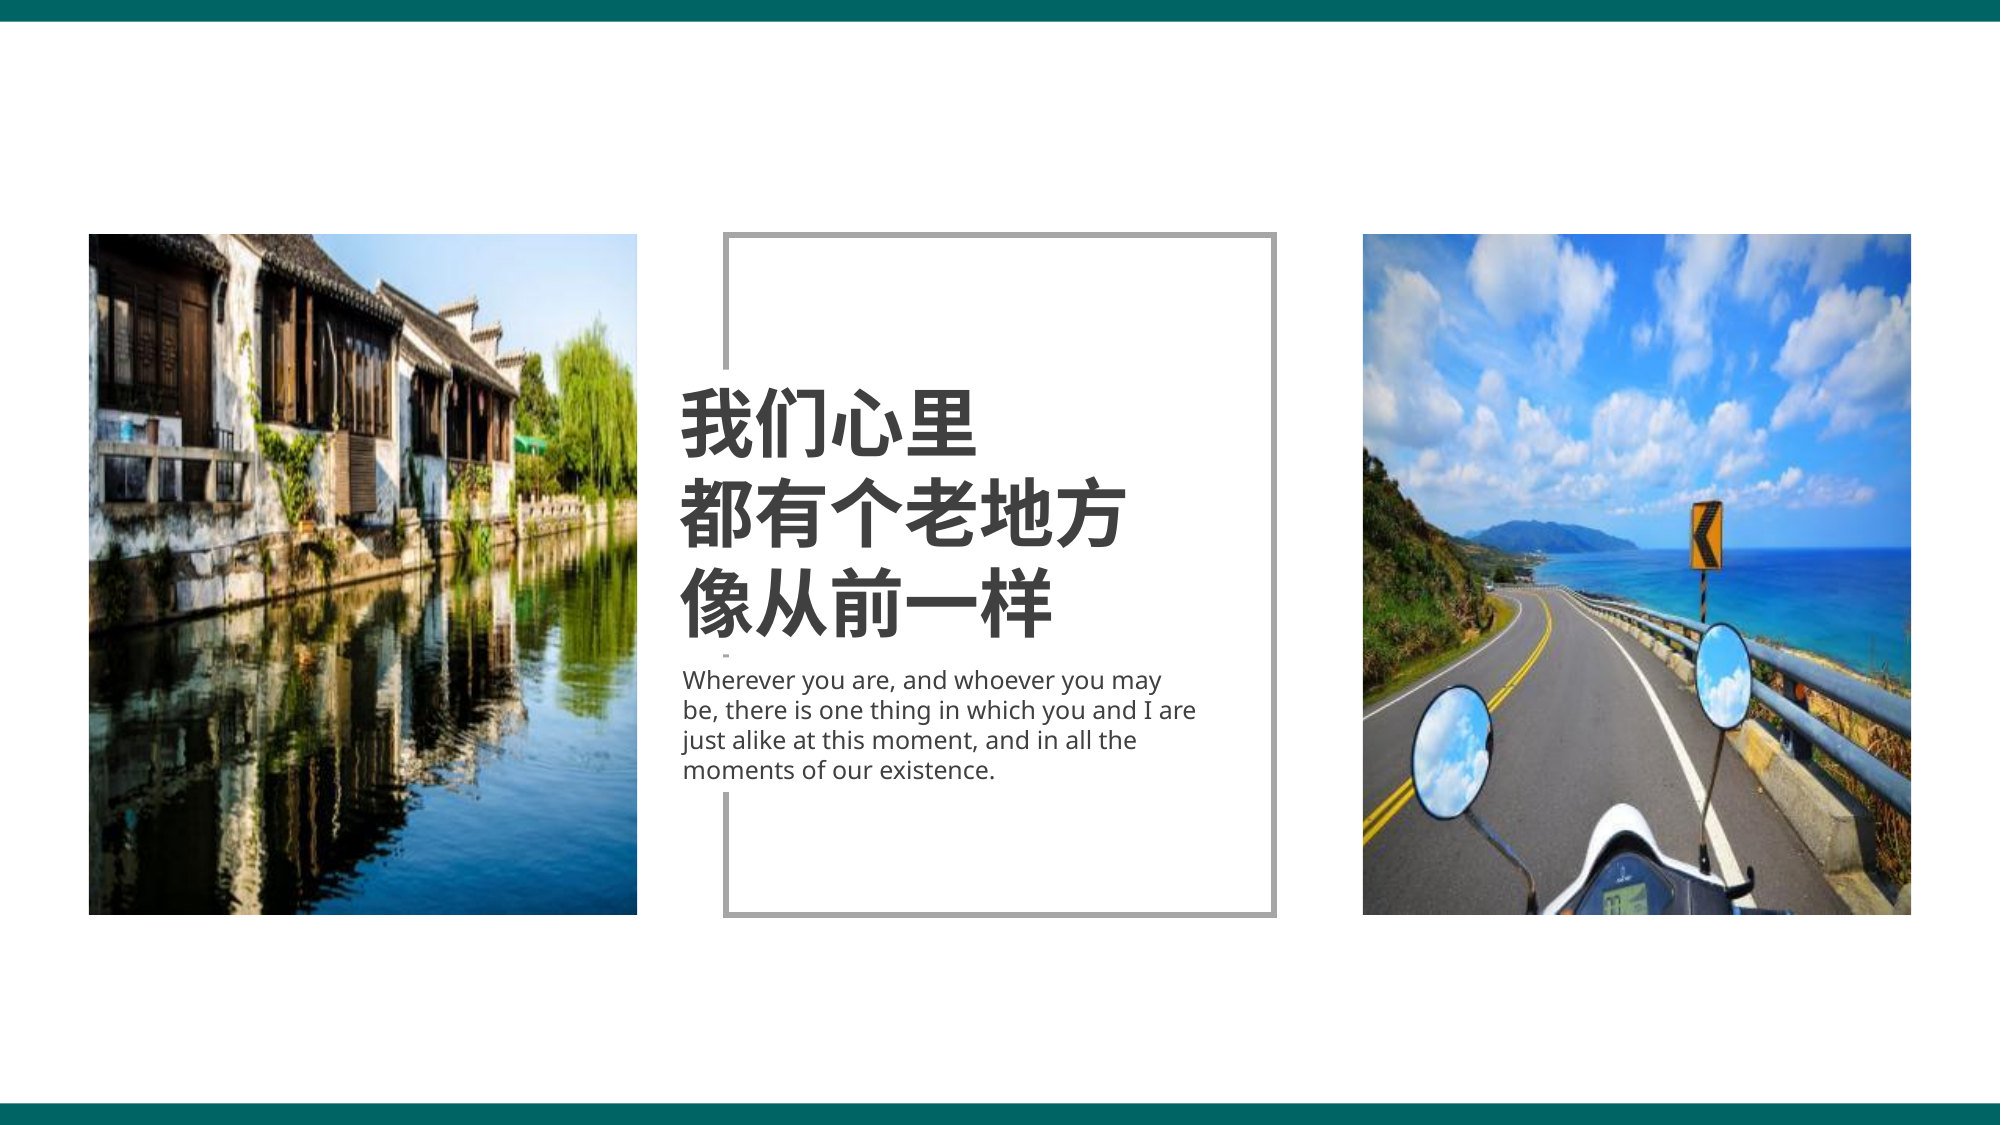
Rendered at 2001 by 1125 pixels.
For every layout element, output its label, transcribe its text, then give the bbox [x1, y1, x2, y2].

text_box [0, 1102, 2000, 1125]
text_box 我们心里 都有个老地方 像从前一样 [664, 369, 1235, 655]
text_box [1362, 234, 1912, 916]
text_box [725, 234, 1275, 916]
text_box Wherever you are, and whoever you may be, there is one thing in which you and I are just alike at this moment, and in all the moments of our existence. [667, 657, 1215, 792]
text_box [88, 234, 638, 916]
text_box [0, 0, 2000, 23]
